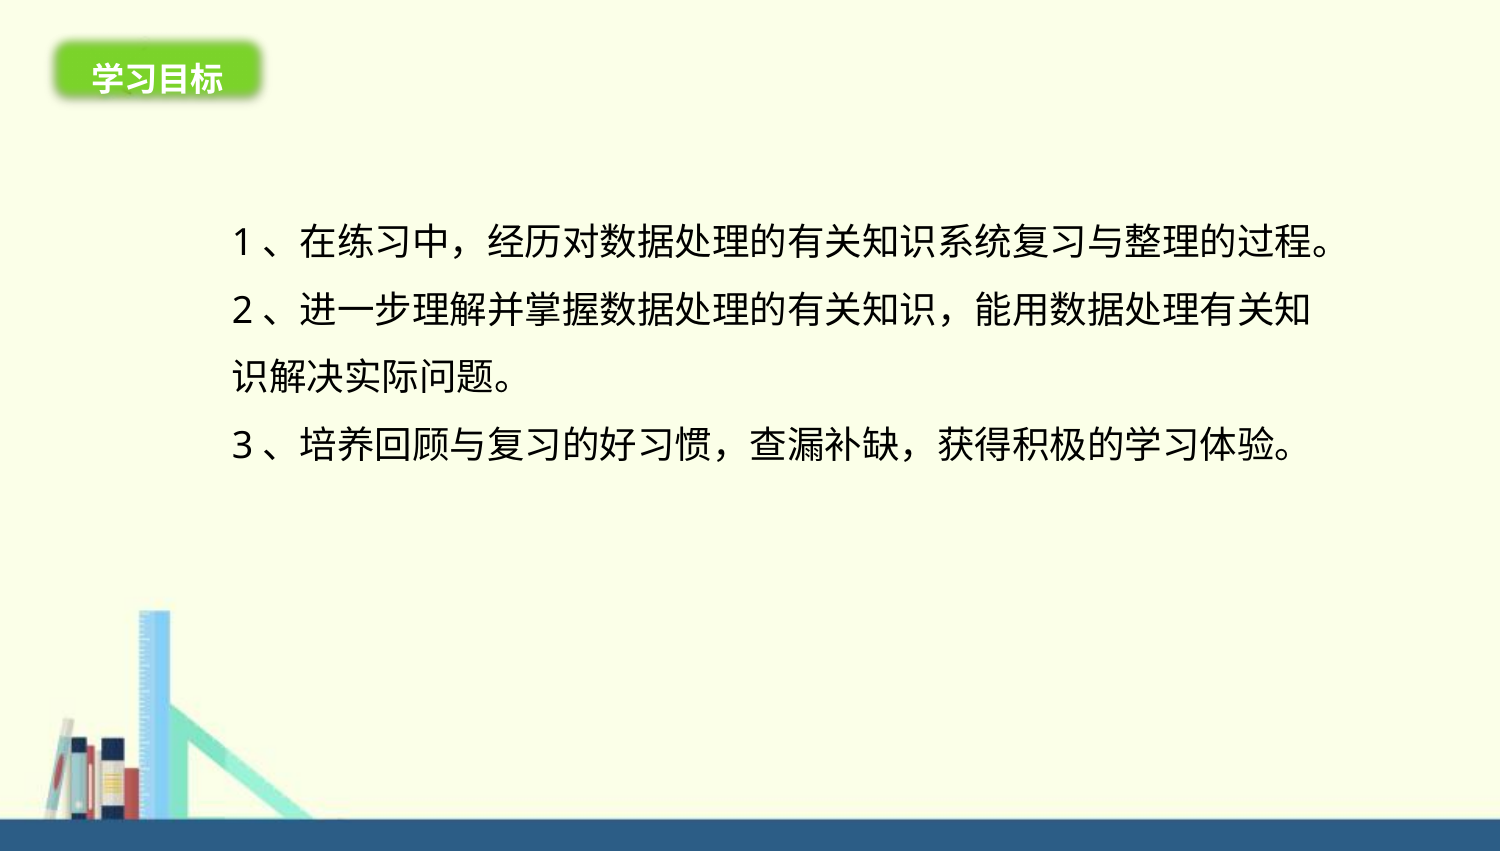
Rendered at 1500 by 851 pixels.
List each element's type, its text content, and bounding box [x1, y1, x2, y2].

picture [0, 0, 1500, 851]
text_box 1、在练习中，经历对数据处理的有关知识系统复习与整理的过程。 2、进一步理解并掌握数据处理的有关知识，能用数据处理有关知识解决实际问题。 3、培养回顾与复习的好习惯，查漏补缺，获得积极的学习体验。 [218, 189, 1353, 467]
text_box 学习目标 [65, 51, 251, 87]
